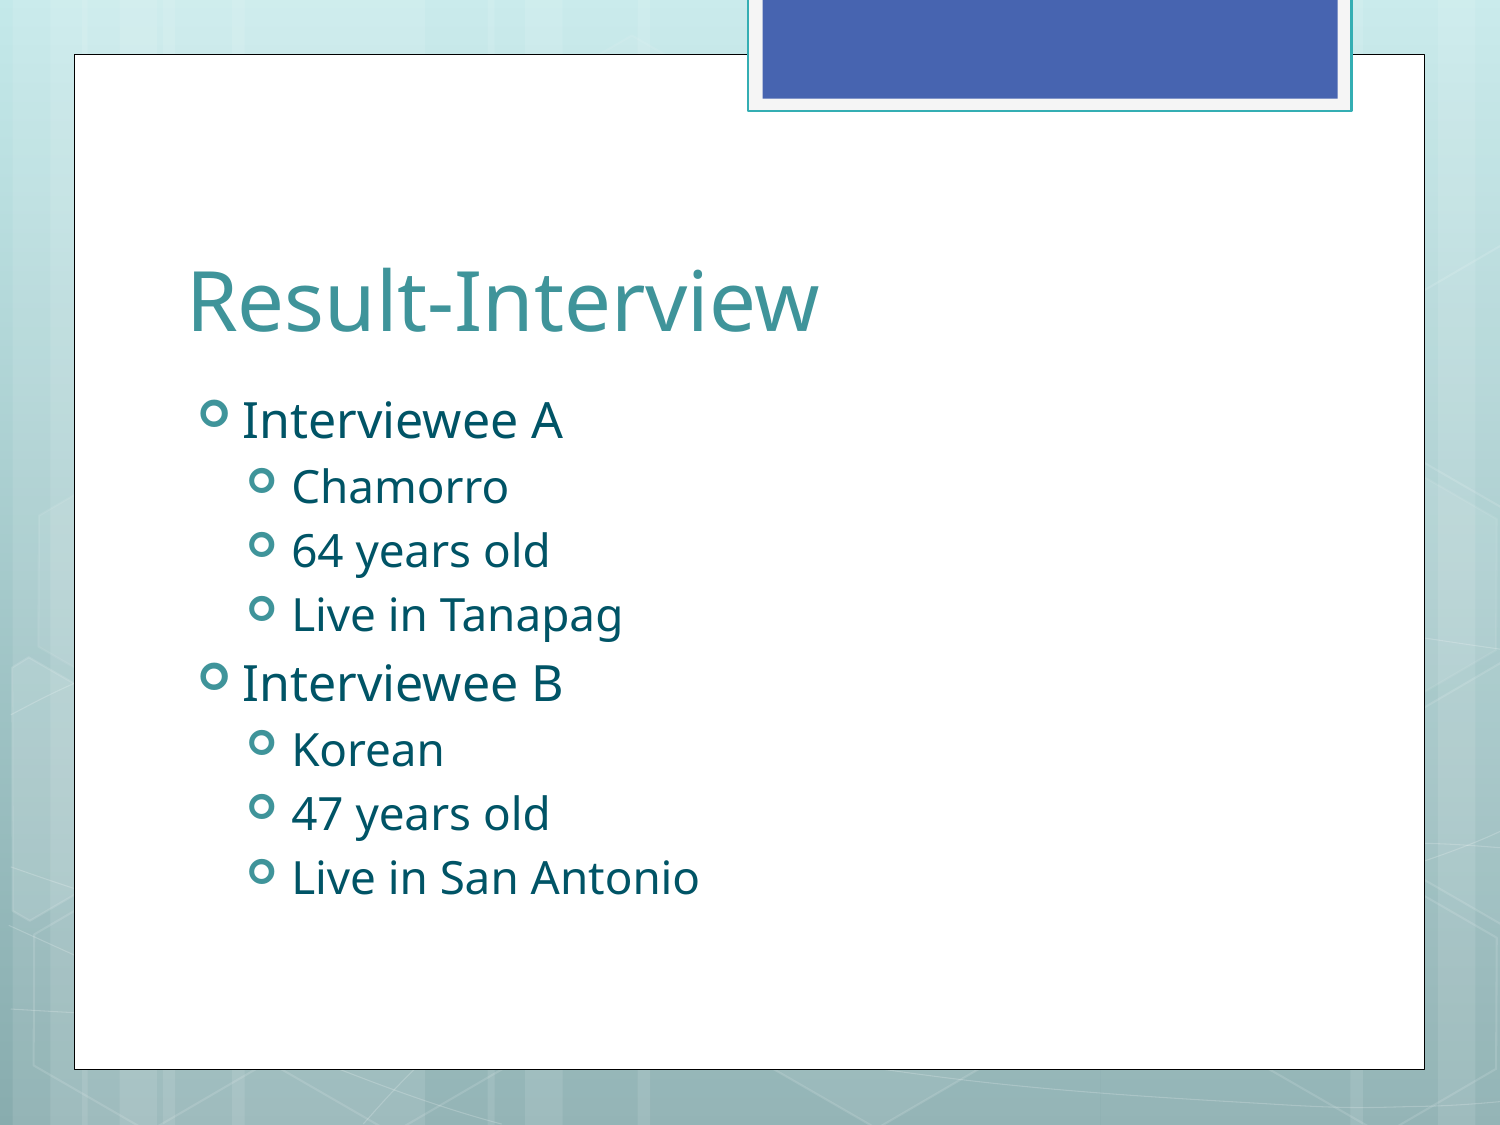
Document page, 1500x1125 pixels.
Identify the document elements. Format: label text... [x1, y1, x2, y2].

list Interviewee A Chamorro 64 years old Live in Tanapag Interviewee B Korean 47 years old Live in San Antonio [171, 381, 1283, 957]
title Result-Interview [171, 168, 1324, 357]
